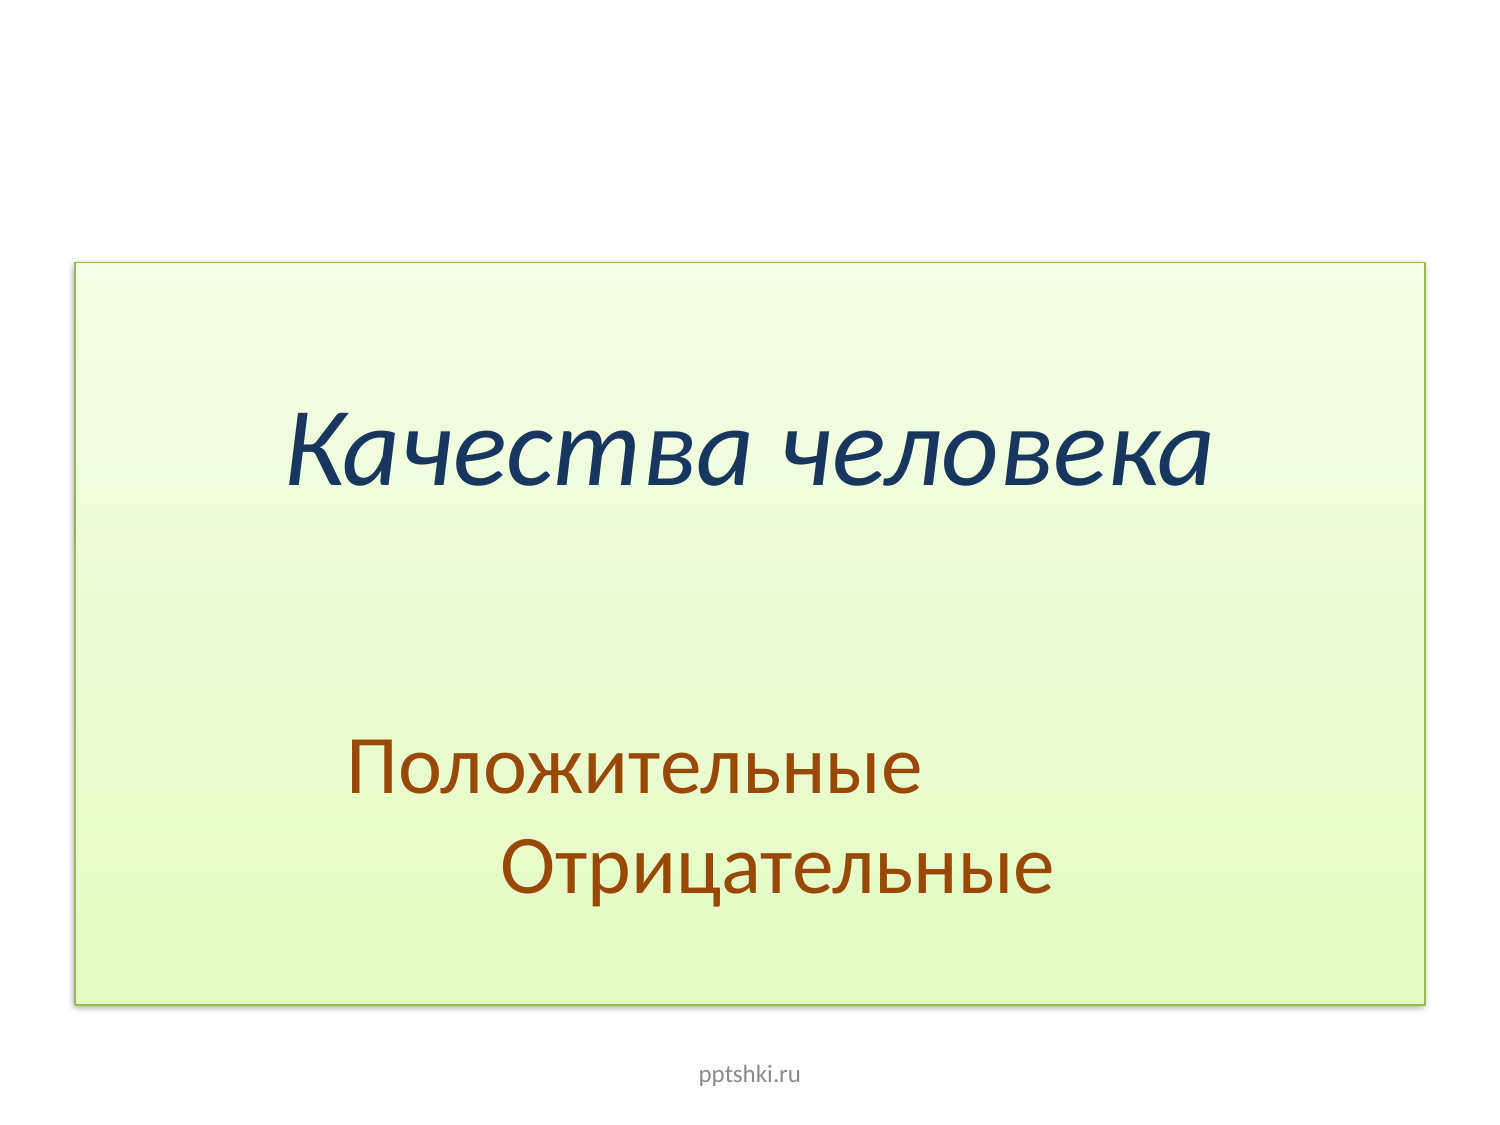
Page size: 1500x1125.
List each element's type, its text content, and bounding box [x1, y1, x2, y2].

footer pptshki.ru [512, 1042, 988, 1103]
title Качества человека [82, 246, 1432, 434]
list Качества человека Положительные Отрицательные [74, 262, 1426, 1006]
